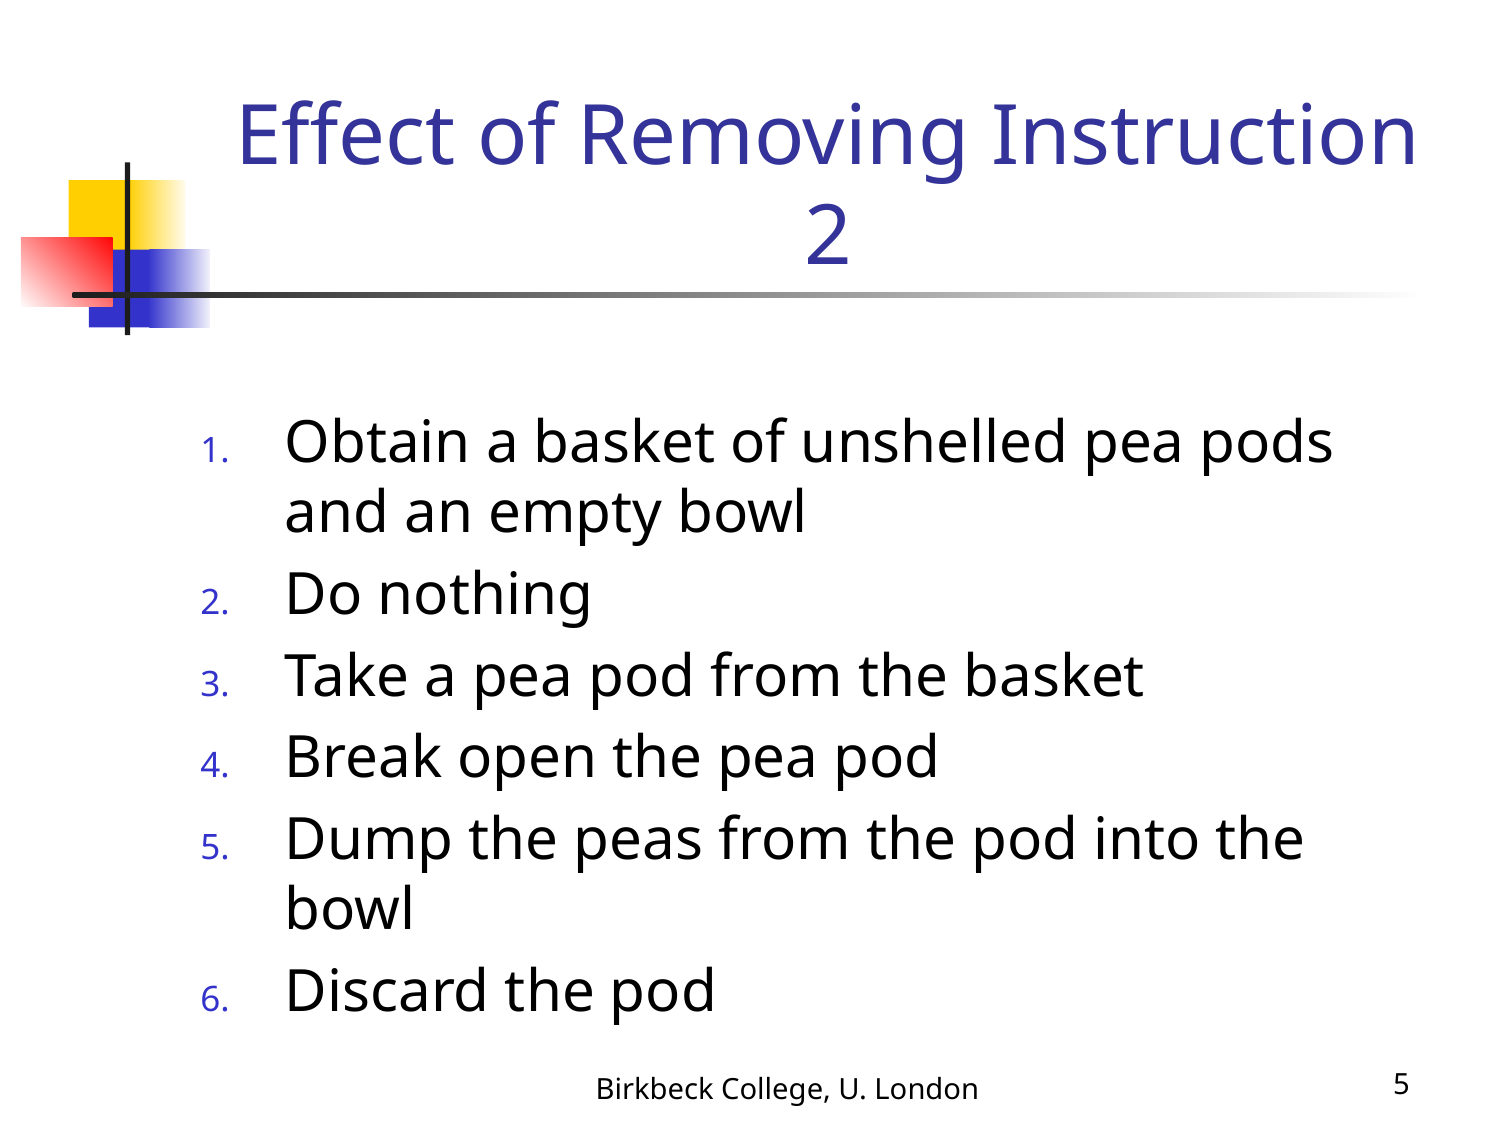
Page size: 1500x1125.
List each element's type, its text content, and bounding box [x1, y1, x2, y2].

title Effect of Removing Instruction 2 [188, 101, 1468, 289]
list Obtain a basket of unshelled pea pods and an empty bowl Do nothing Take a pea pod from the basket Break open the pea pod Dump the peas from the pod into the bowl Discard the pod [185, 397, 1461, 1007]
slide_number 5 [1112, 1037, 1426, 1113]
footer Birkbeck College, U. London [549, 1037, 1026, 1113]
